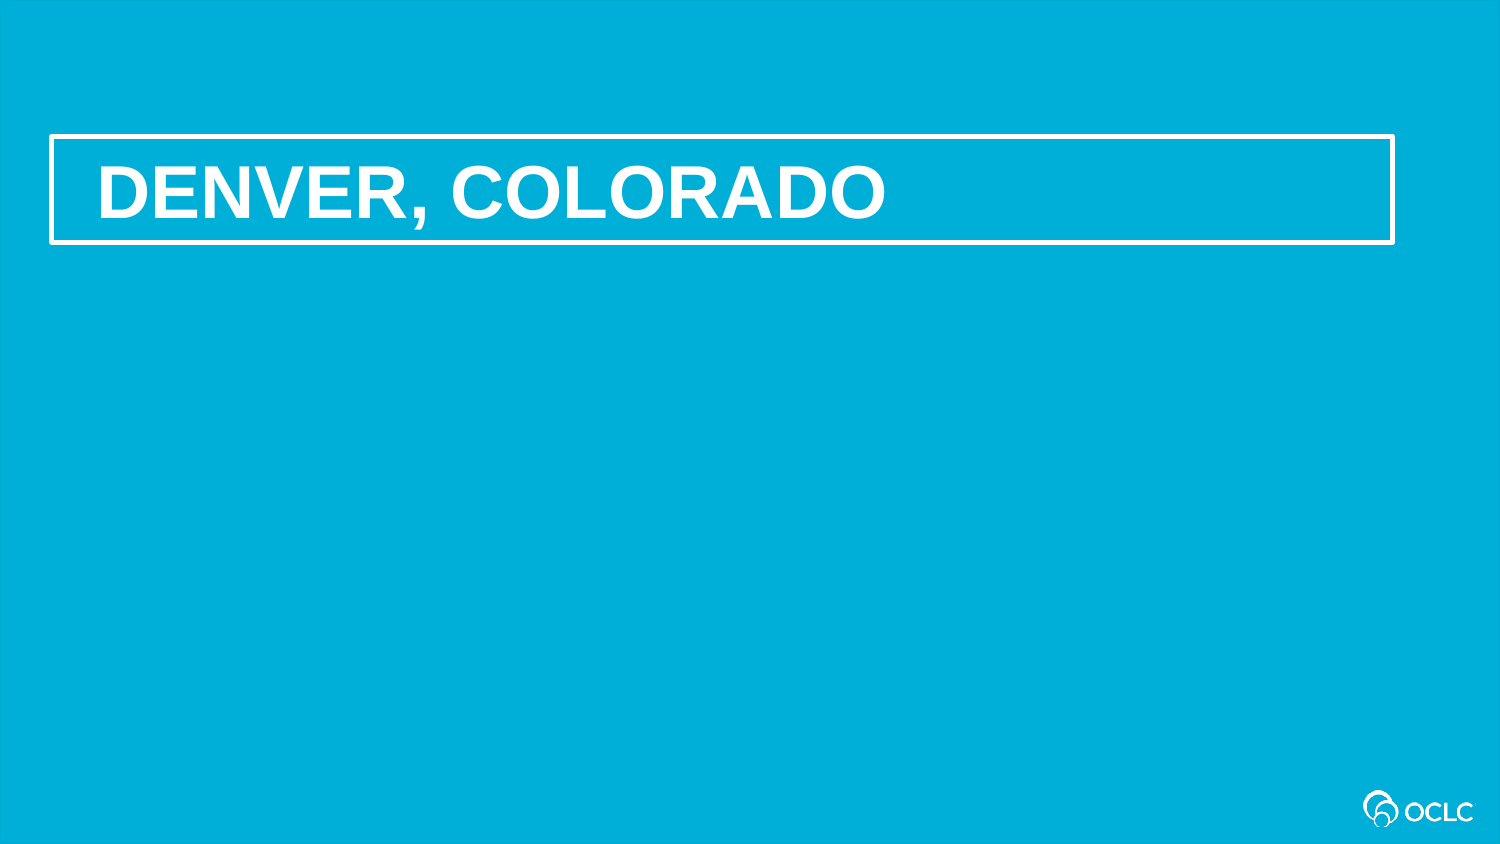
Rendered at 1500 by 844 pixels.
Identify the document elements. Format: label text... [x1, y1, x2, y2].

list Denver, Colorado [49, 134, 1395, 245]
